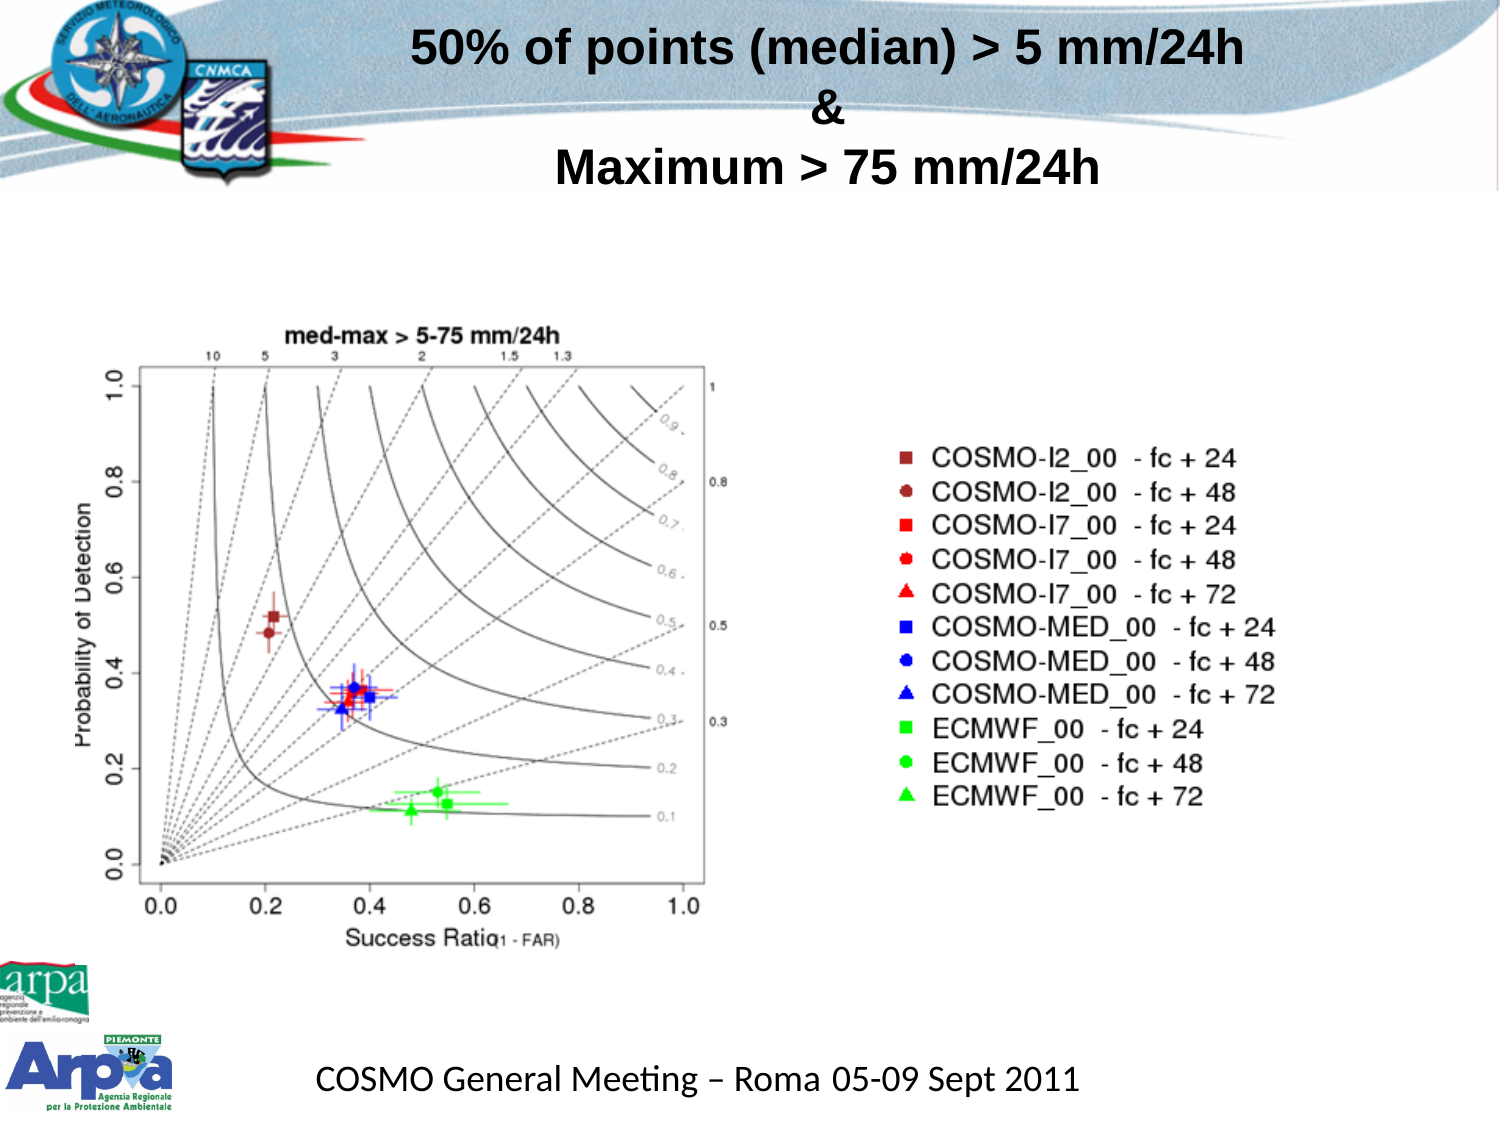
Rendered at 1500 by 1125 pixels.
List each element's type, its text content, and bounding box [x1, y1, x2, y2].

picture [5, 1034, 172, 1111]
picture [0, 0, 1500, 191]
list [74, 302, 738, 965]
picture [0, 961, 89, 1024]
text_box 50% of points (median) > 5 mm/24h & Maximum > 75 mm/24h [395, 6, 1261, 202]
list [875, 422, 1312, 845]
